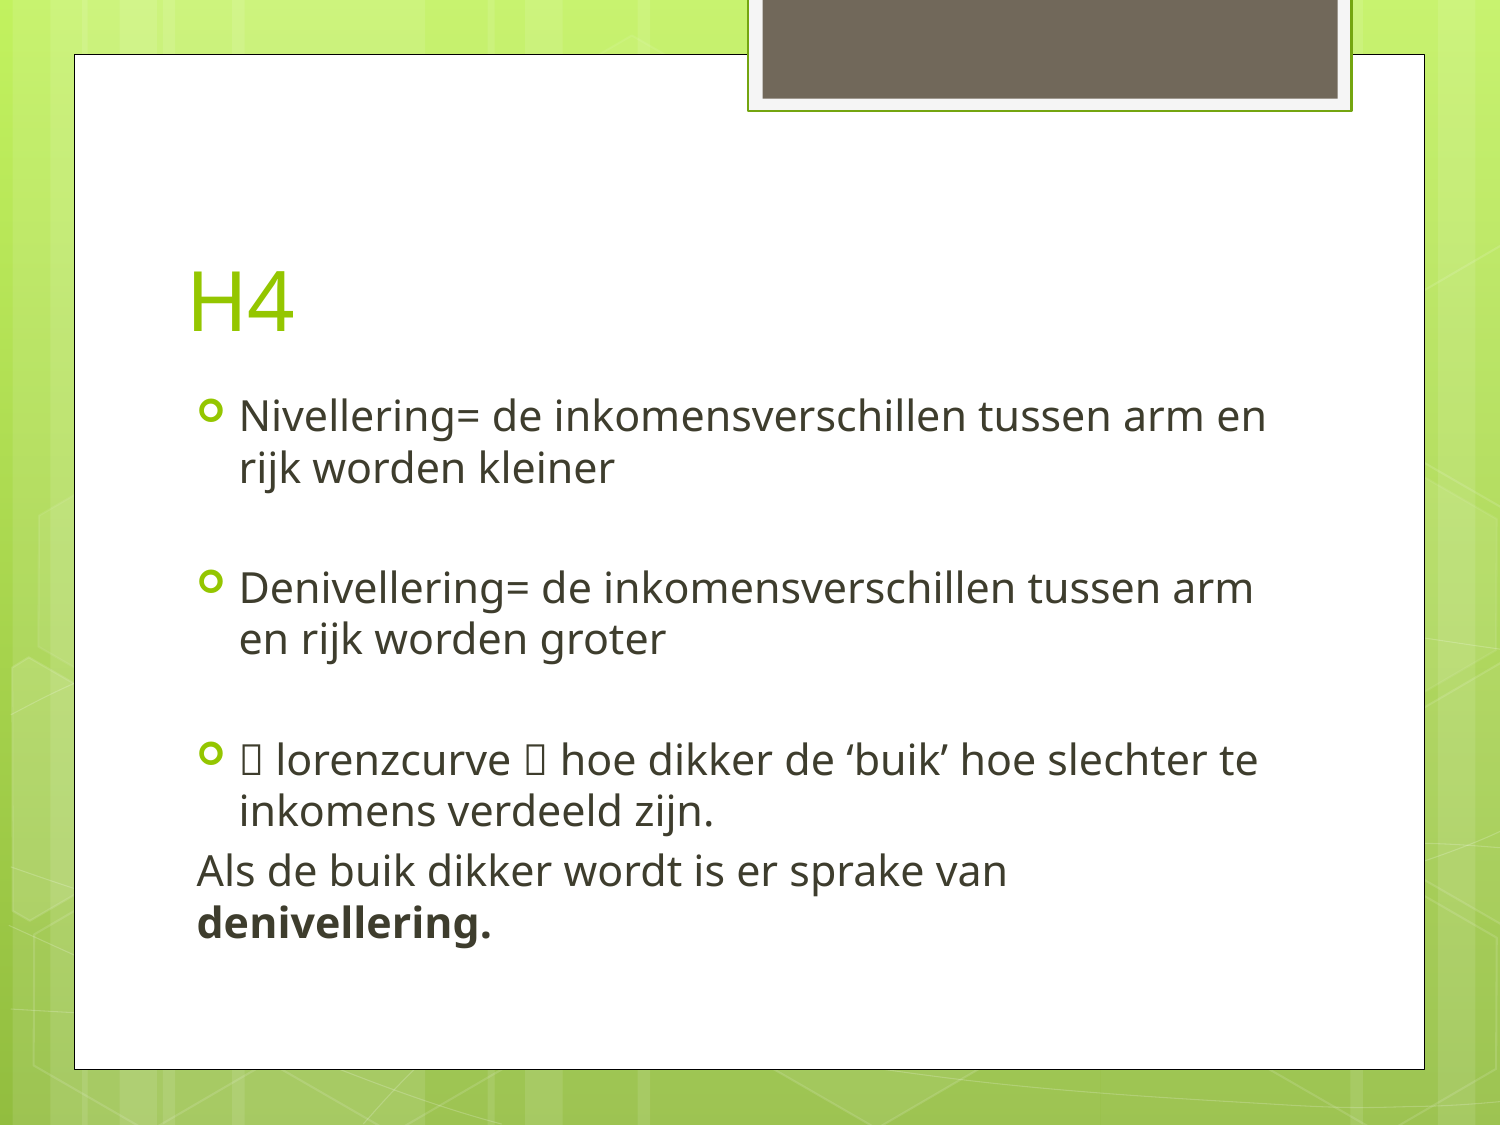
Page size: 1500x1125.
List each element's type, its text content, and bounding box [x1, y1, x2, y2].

list Nivellering= de inkomensverschillen tussen arm en rijk worden kleiner Denivellering= de inkomensverschillen tussen arm en rijk worden groter  lorenzcurve  hoe dikker de ‘buik’ hoe slechter te inkomens verdeeld zijn. Als de buik dikker wordt is er sprake van denivellering. [171, 381, 1283, 957]
title H4 [171, 168, 1324, 357]
